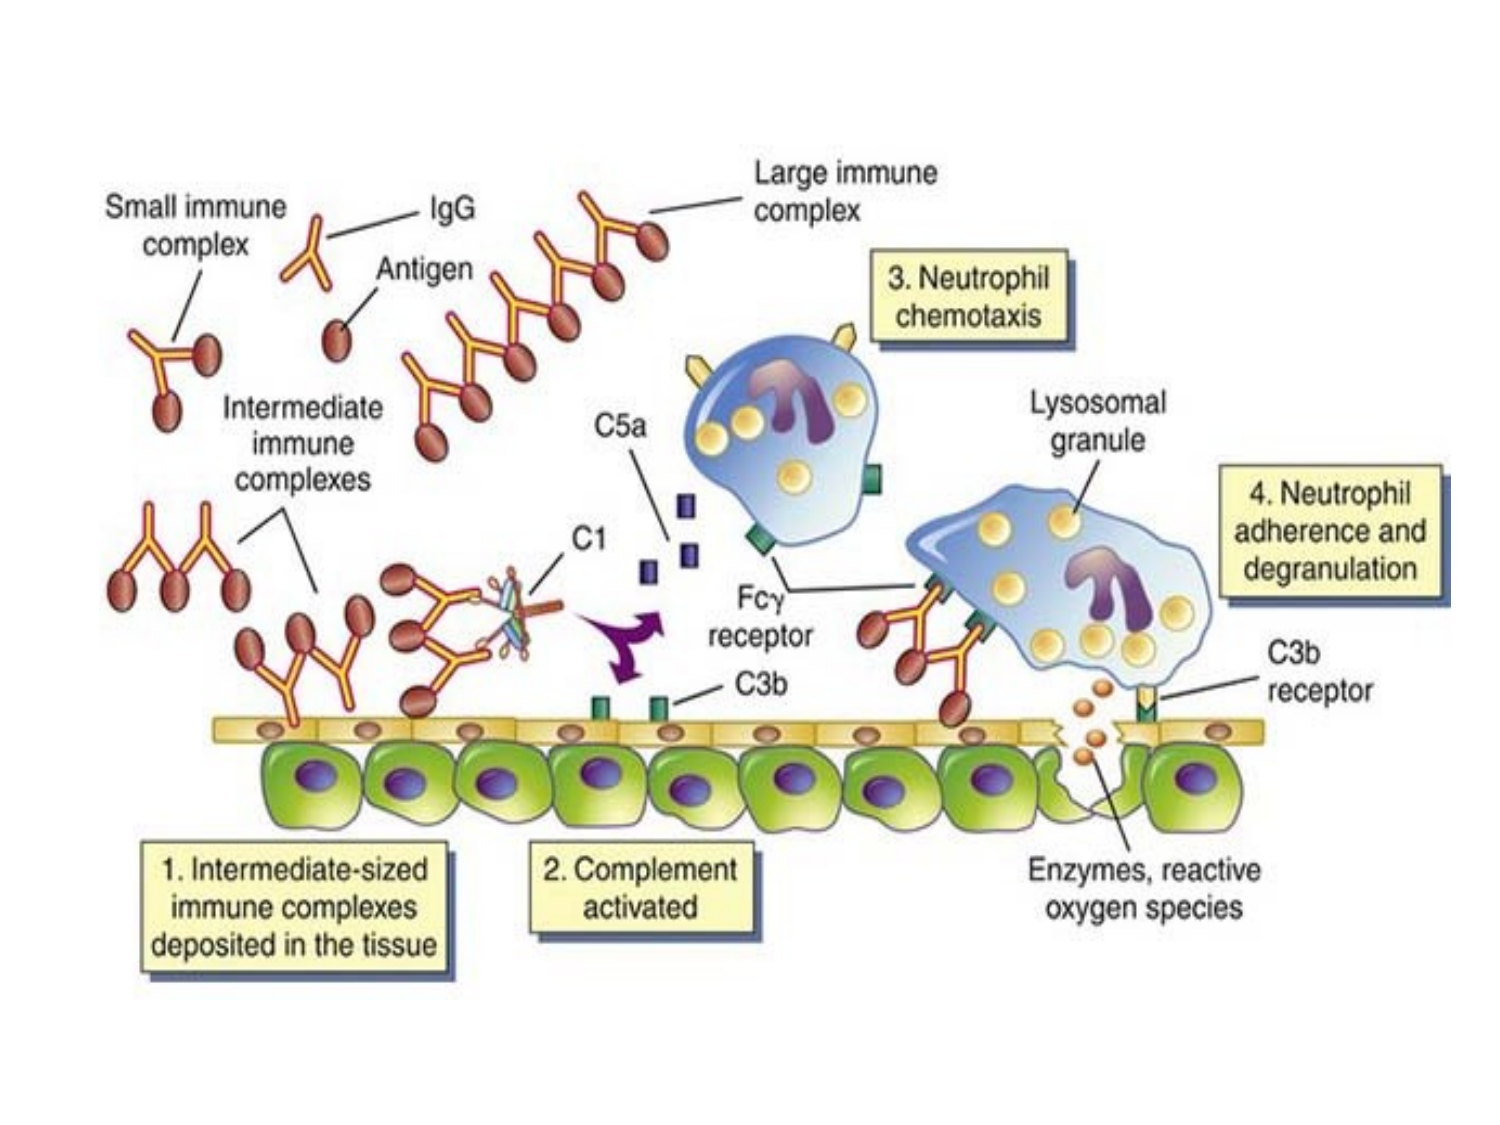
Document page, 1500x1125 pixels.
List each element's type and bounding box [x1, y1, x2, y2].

picture [99, 144, 1452, 1000]
